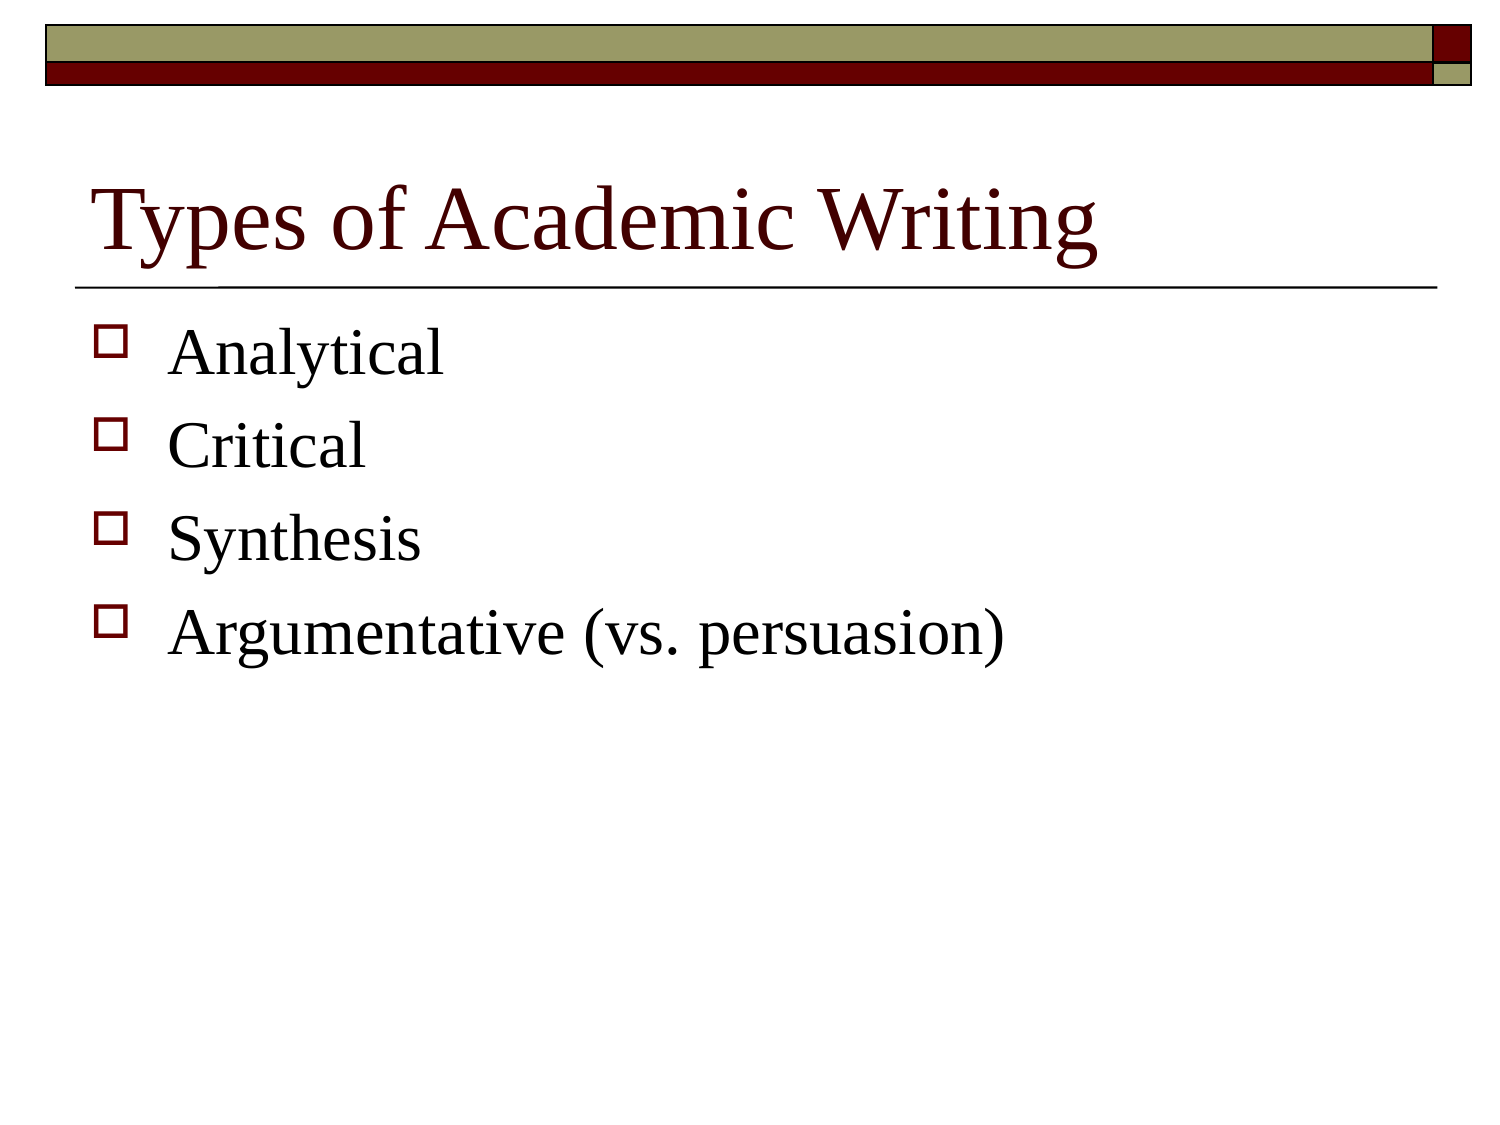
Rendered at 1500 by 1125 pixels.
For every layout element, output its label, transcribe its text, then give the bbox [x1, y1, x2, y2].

list Analytical Critical Synthesis Argumentative (vs. persuasion) [74, 299, 1426, 1006]
title Types of Academic Writing [74, 87, 1426, 276]
